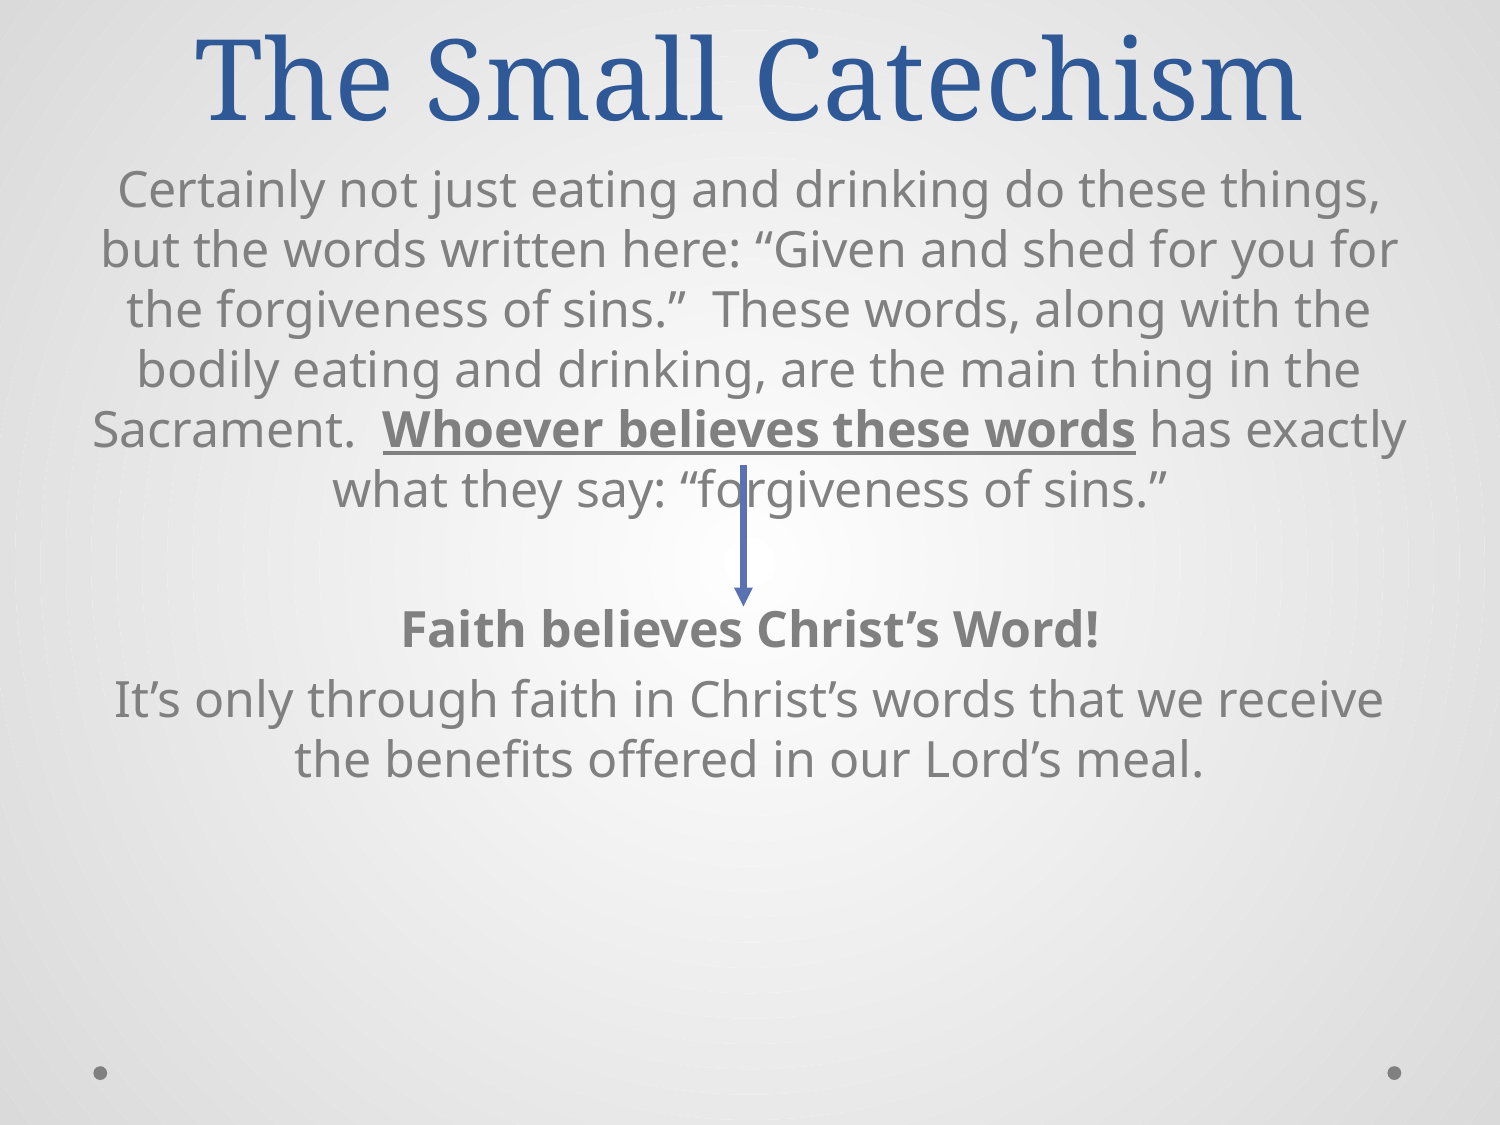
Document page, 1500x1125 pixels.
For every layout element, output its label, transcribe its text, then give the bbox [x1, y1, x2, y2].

list Certainly not just eating and drinking do these things, but the words written here: “Given and shed for you for the forgiveness of sins.” These words, along with the bodily eating and drinking, are the main thing in the Sacrament. Whoever believes these words has exactly what they say: “forgiveness of sins.” Faith believes Christ’s Word! It’s only through faith in Christ’s words that we receive the benefits offered in our Lord’s meal. [75, 149, 1425, 1103]
title The Small Catechism [75, 0, 1425, 149]
